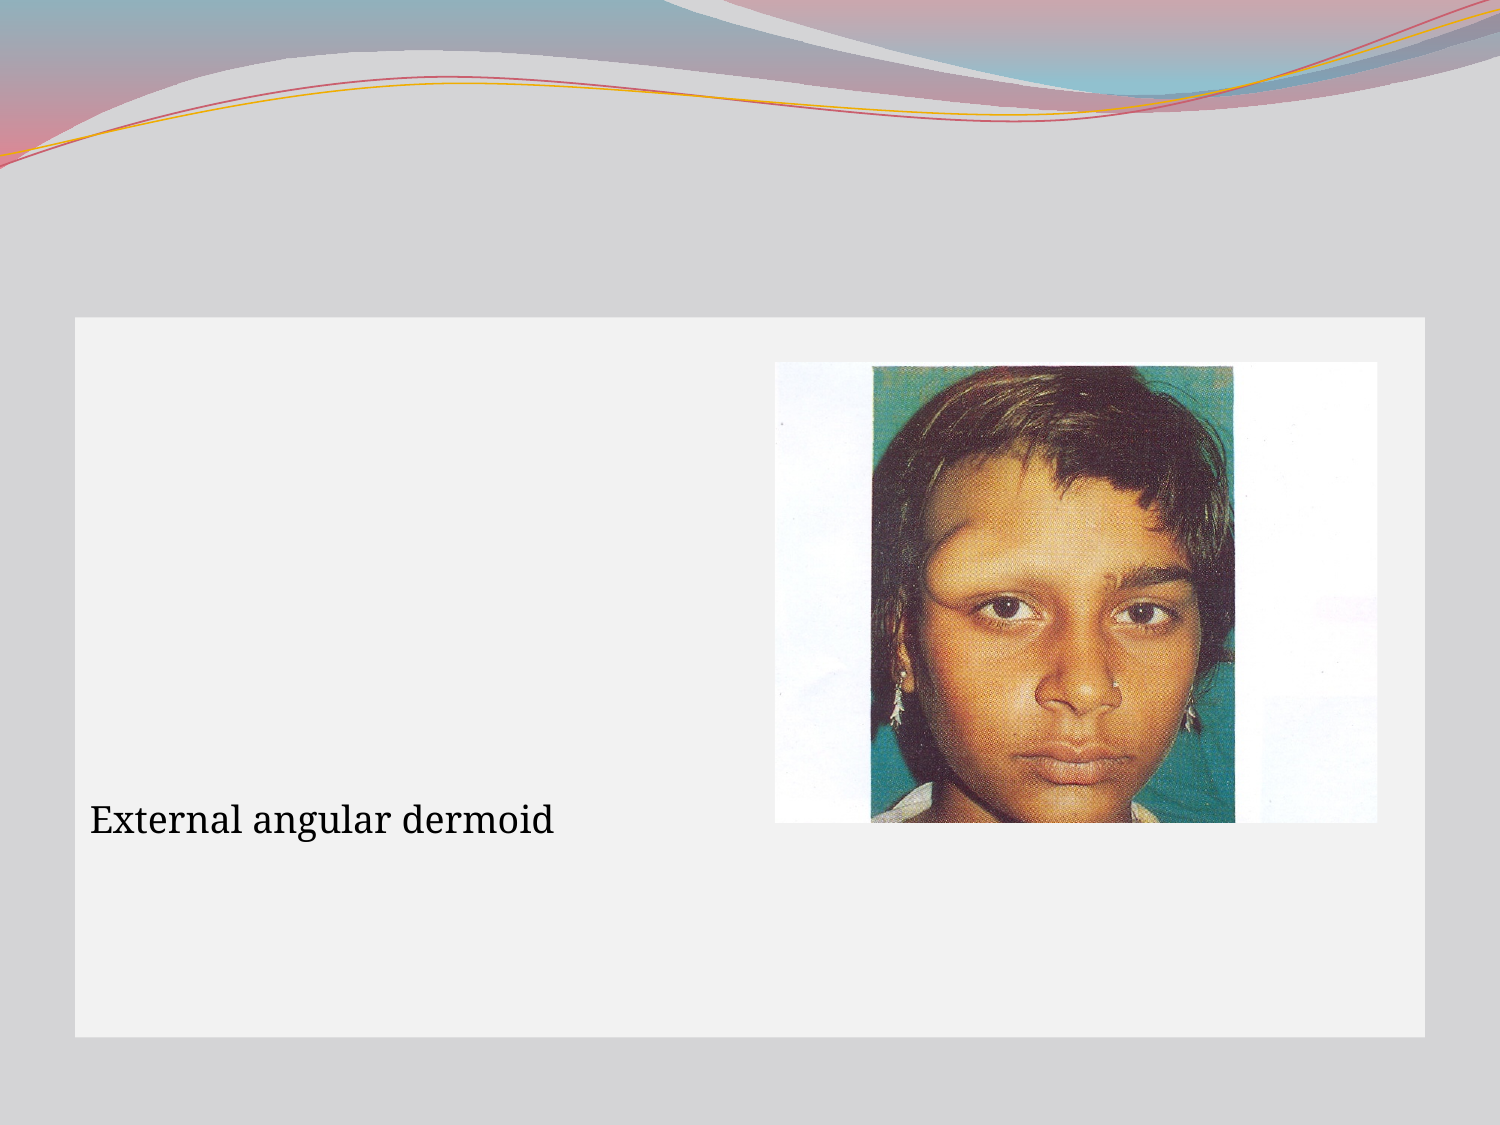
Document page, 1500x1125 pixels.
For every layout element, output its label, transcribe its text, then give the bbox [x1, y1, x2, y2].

list External angular dermoid [75, 317, 1425, 1038]
picture [774, 362, 1378, 823]
title [768, 364, 1383, 833]
